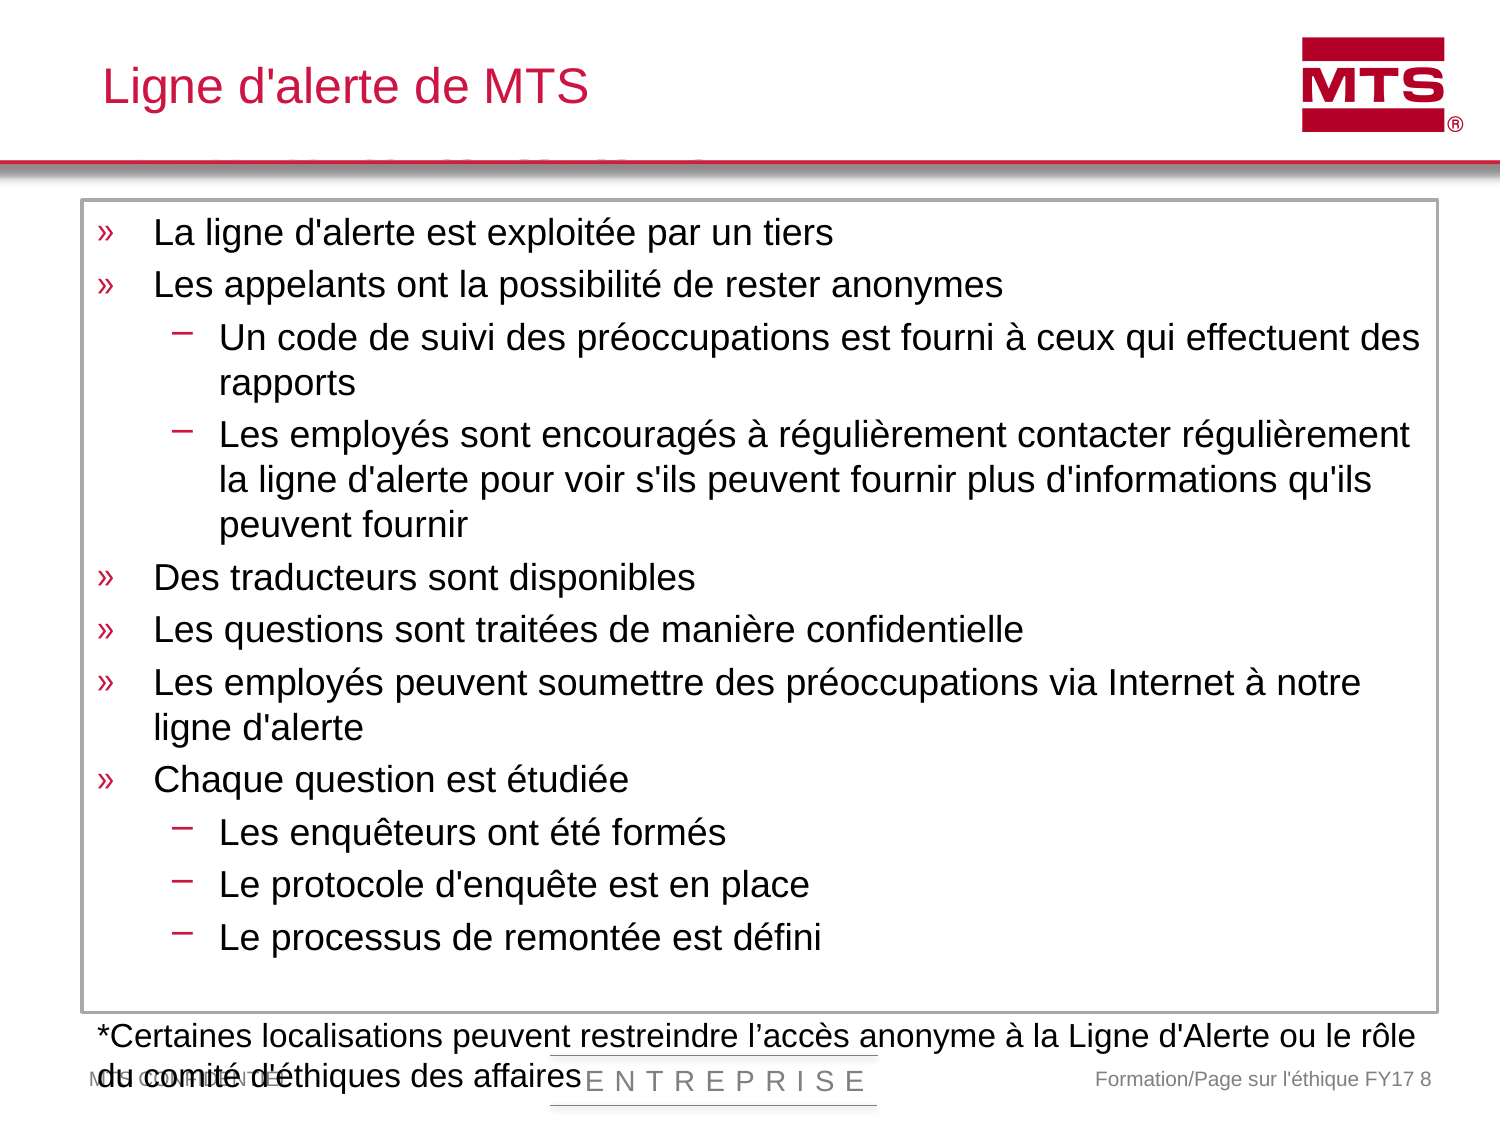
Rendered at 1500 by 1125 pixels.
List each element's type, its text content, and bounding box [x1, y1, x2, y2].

list La ligne d'alerte est exploitée par un tiers Les appelants ont la possibilité de rester anonymes Un code de suivi des préoccupations est fourni à ceux qui effectuent des rapports Les employés sont encouragés à régulièrement contacter régulièrement la ligne d'alerte pour voir s'ils peuvent fournir plus d'informations qu'ils peuvent fournir Des traducteurs sont disponibles Les questions sont traitées de manière confidentielle Les employés peuvent soumettre des préoccupations via Internet à notre ligne d'alerte Chaque question est étudiée Les enquêteurs ont été formés Le protocole d'enquête est en place Le processus de remontée est défini *Certaines localisations peuvent restreindre l’accès anonyme à la Ligne d'Alerte ou le rôle du comité d'éthiques des affaires [82, 200, 1438, 1013]
picture [1301, 36, 1464, 134]
picture [0, 159, 1500, 188]
title Ligne d'alerte de MTS [87, 12, 1206, 155]
